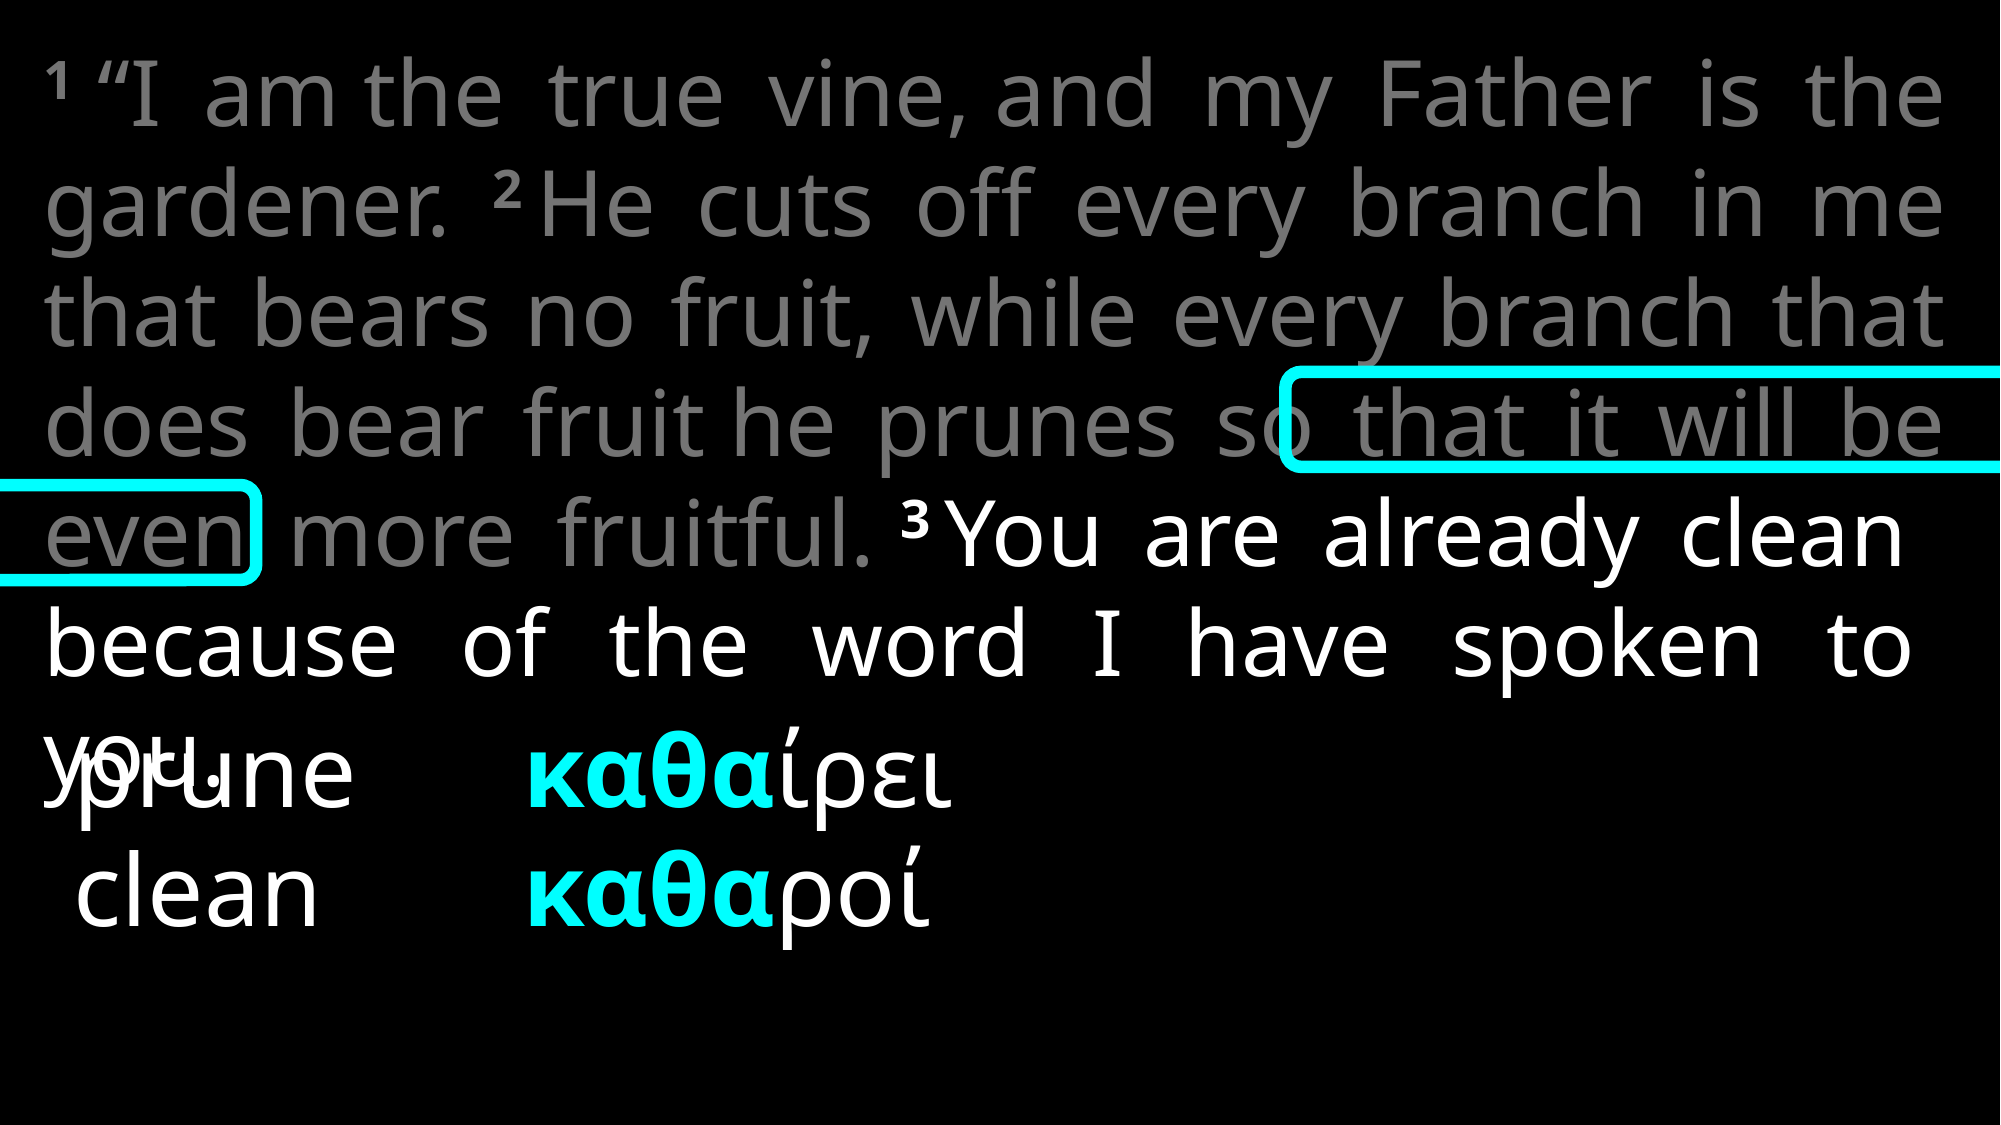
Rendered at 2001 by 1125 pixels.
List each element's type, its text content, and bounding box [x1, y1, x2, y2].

text_box [1283, 370, 2000, 469]
text_box 1 “I am the true vine, and my Father is the gardener. 2 He cuts off every branch in me that bears no fruit, while every branch that does bear fruit he prunes so that it will be even more fruitful. 3 You are already clean because of the word I have spoken to you. [28, 27, 1963, 813]
text_box [0, 483, 258, 582]
text_box prune καθαίρει clean καθαροί [59, 699, 1069, 955]
